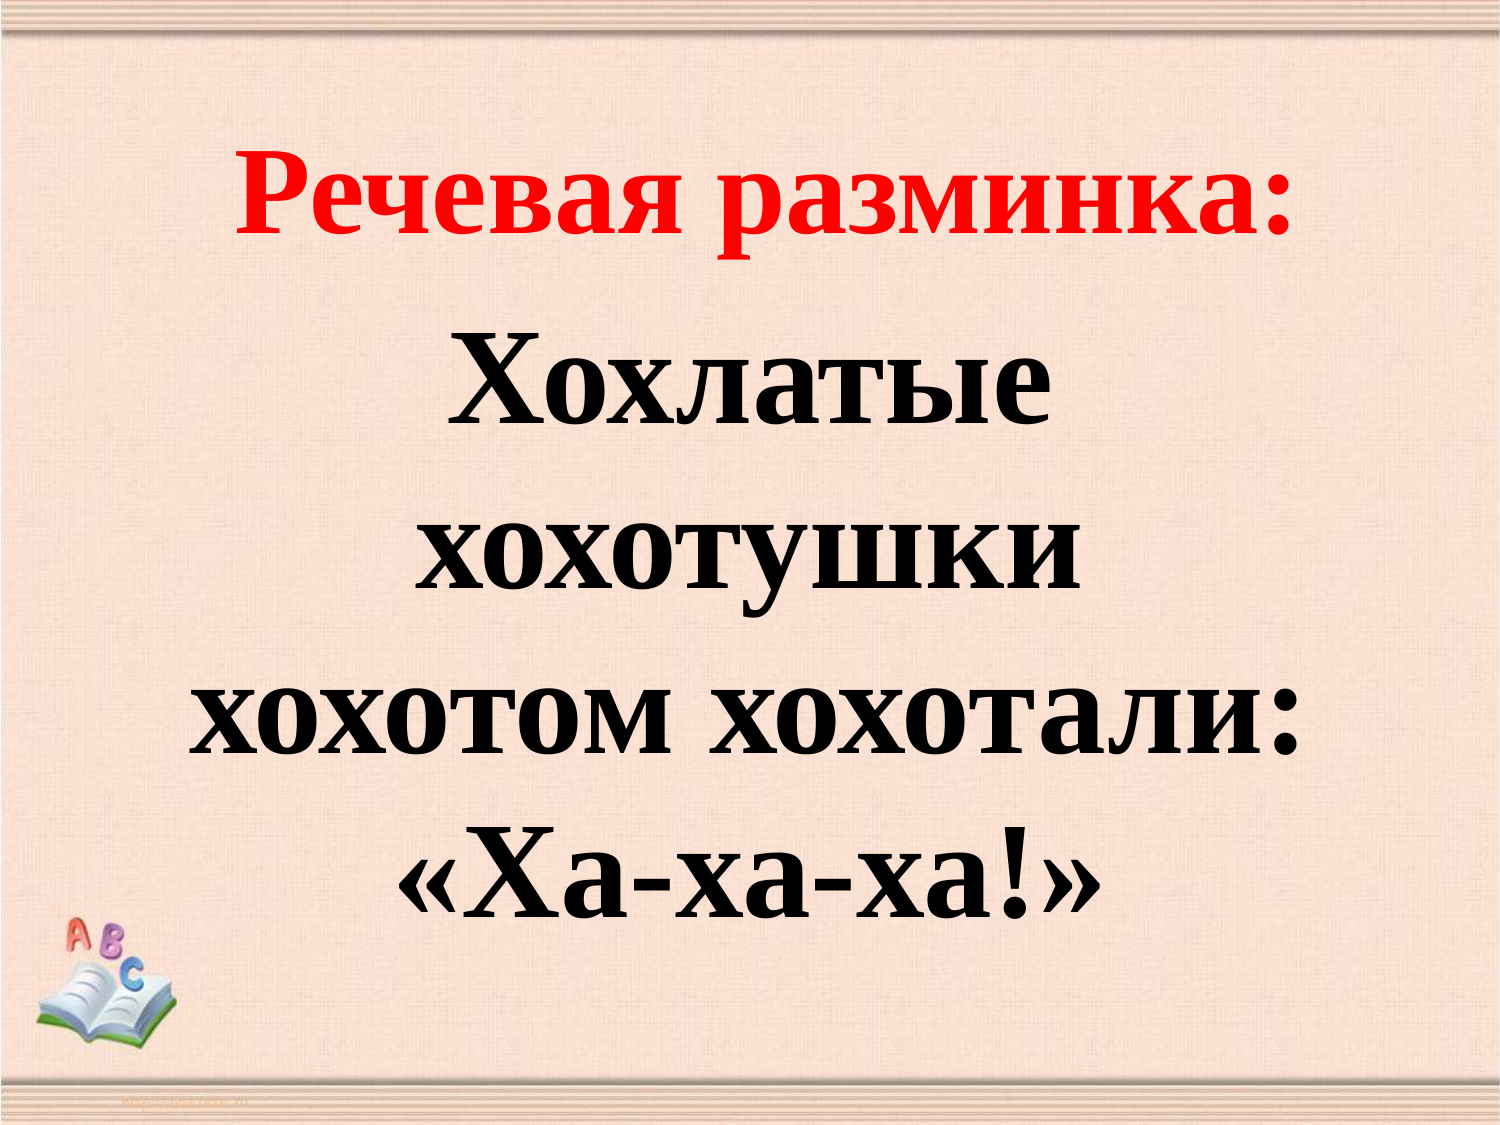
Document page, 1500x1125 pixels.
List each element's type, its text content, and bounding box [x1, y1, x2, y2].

picture [0, 0, 1500, 1125]
text_box Речевая разминка: [182, 101, 1353, 266]
title Хохлатые хохотушки хохотом хохотали: «Ха-ха-ха!» [112, 243, 1388, 988]
